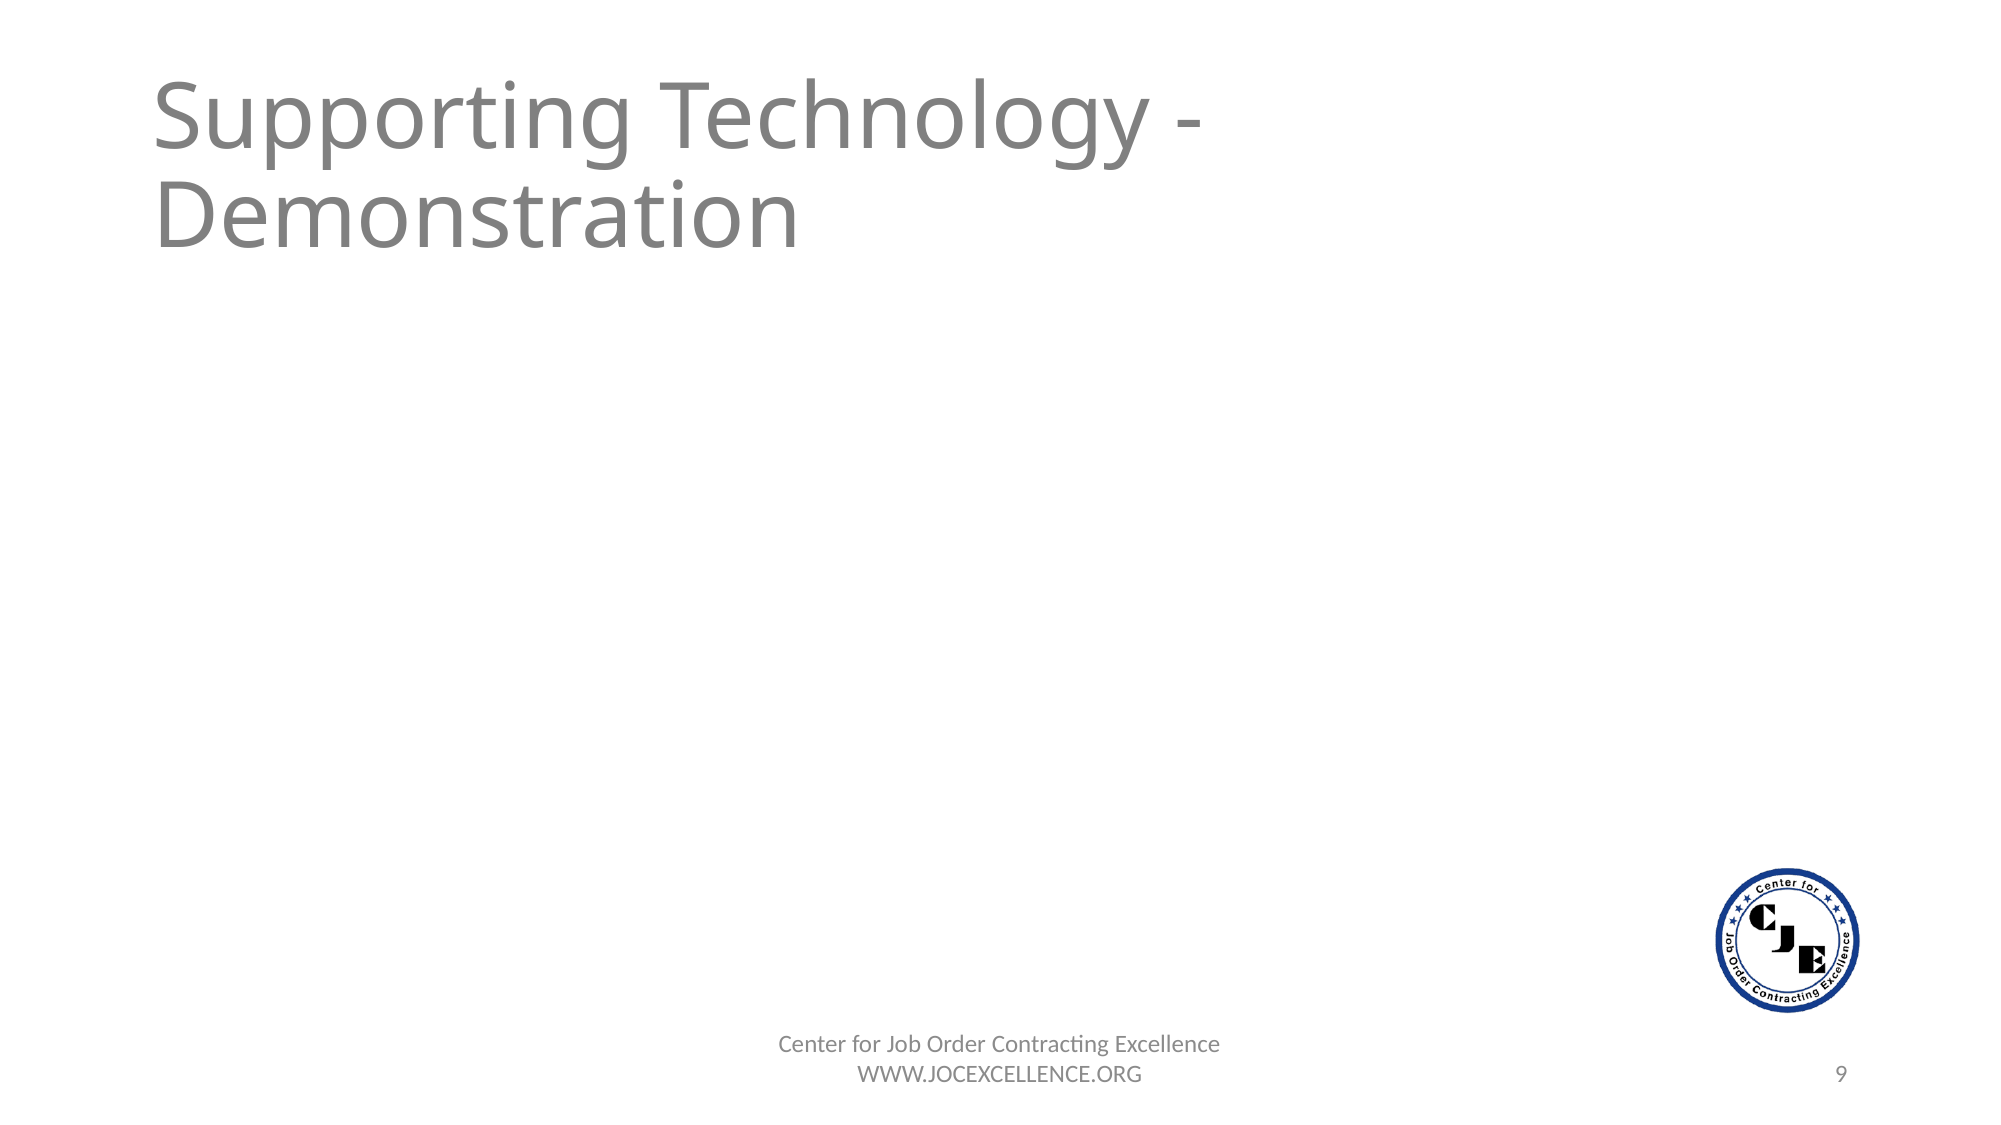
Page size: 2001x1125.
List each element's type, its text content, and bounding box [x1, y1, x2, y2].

slide_number 9 [1412, 1042, 1863, 1103]
footer Center for Job Order Contracting Excellence WWW.JOCEXCELLENCE.ORG [662, 1042, 1338, 1103]
title Supporting Technology - Demonstration [137, 59, 1863, 278]
picture [1711, 864, 1863, 1016]
